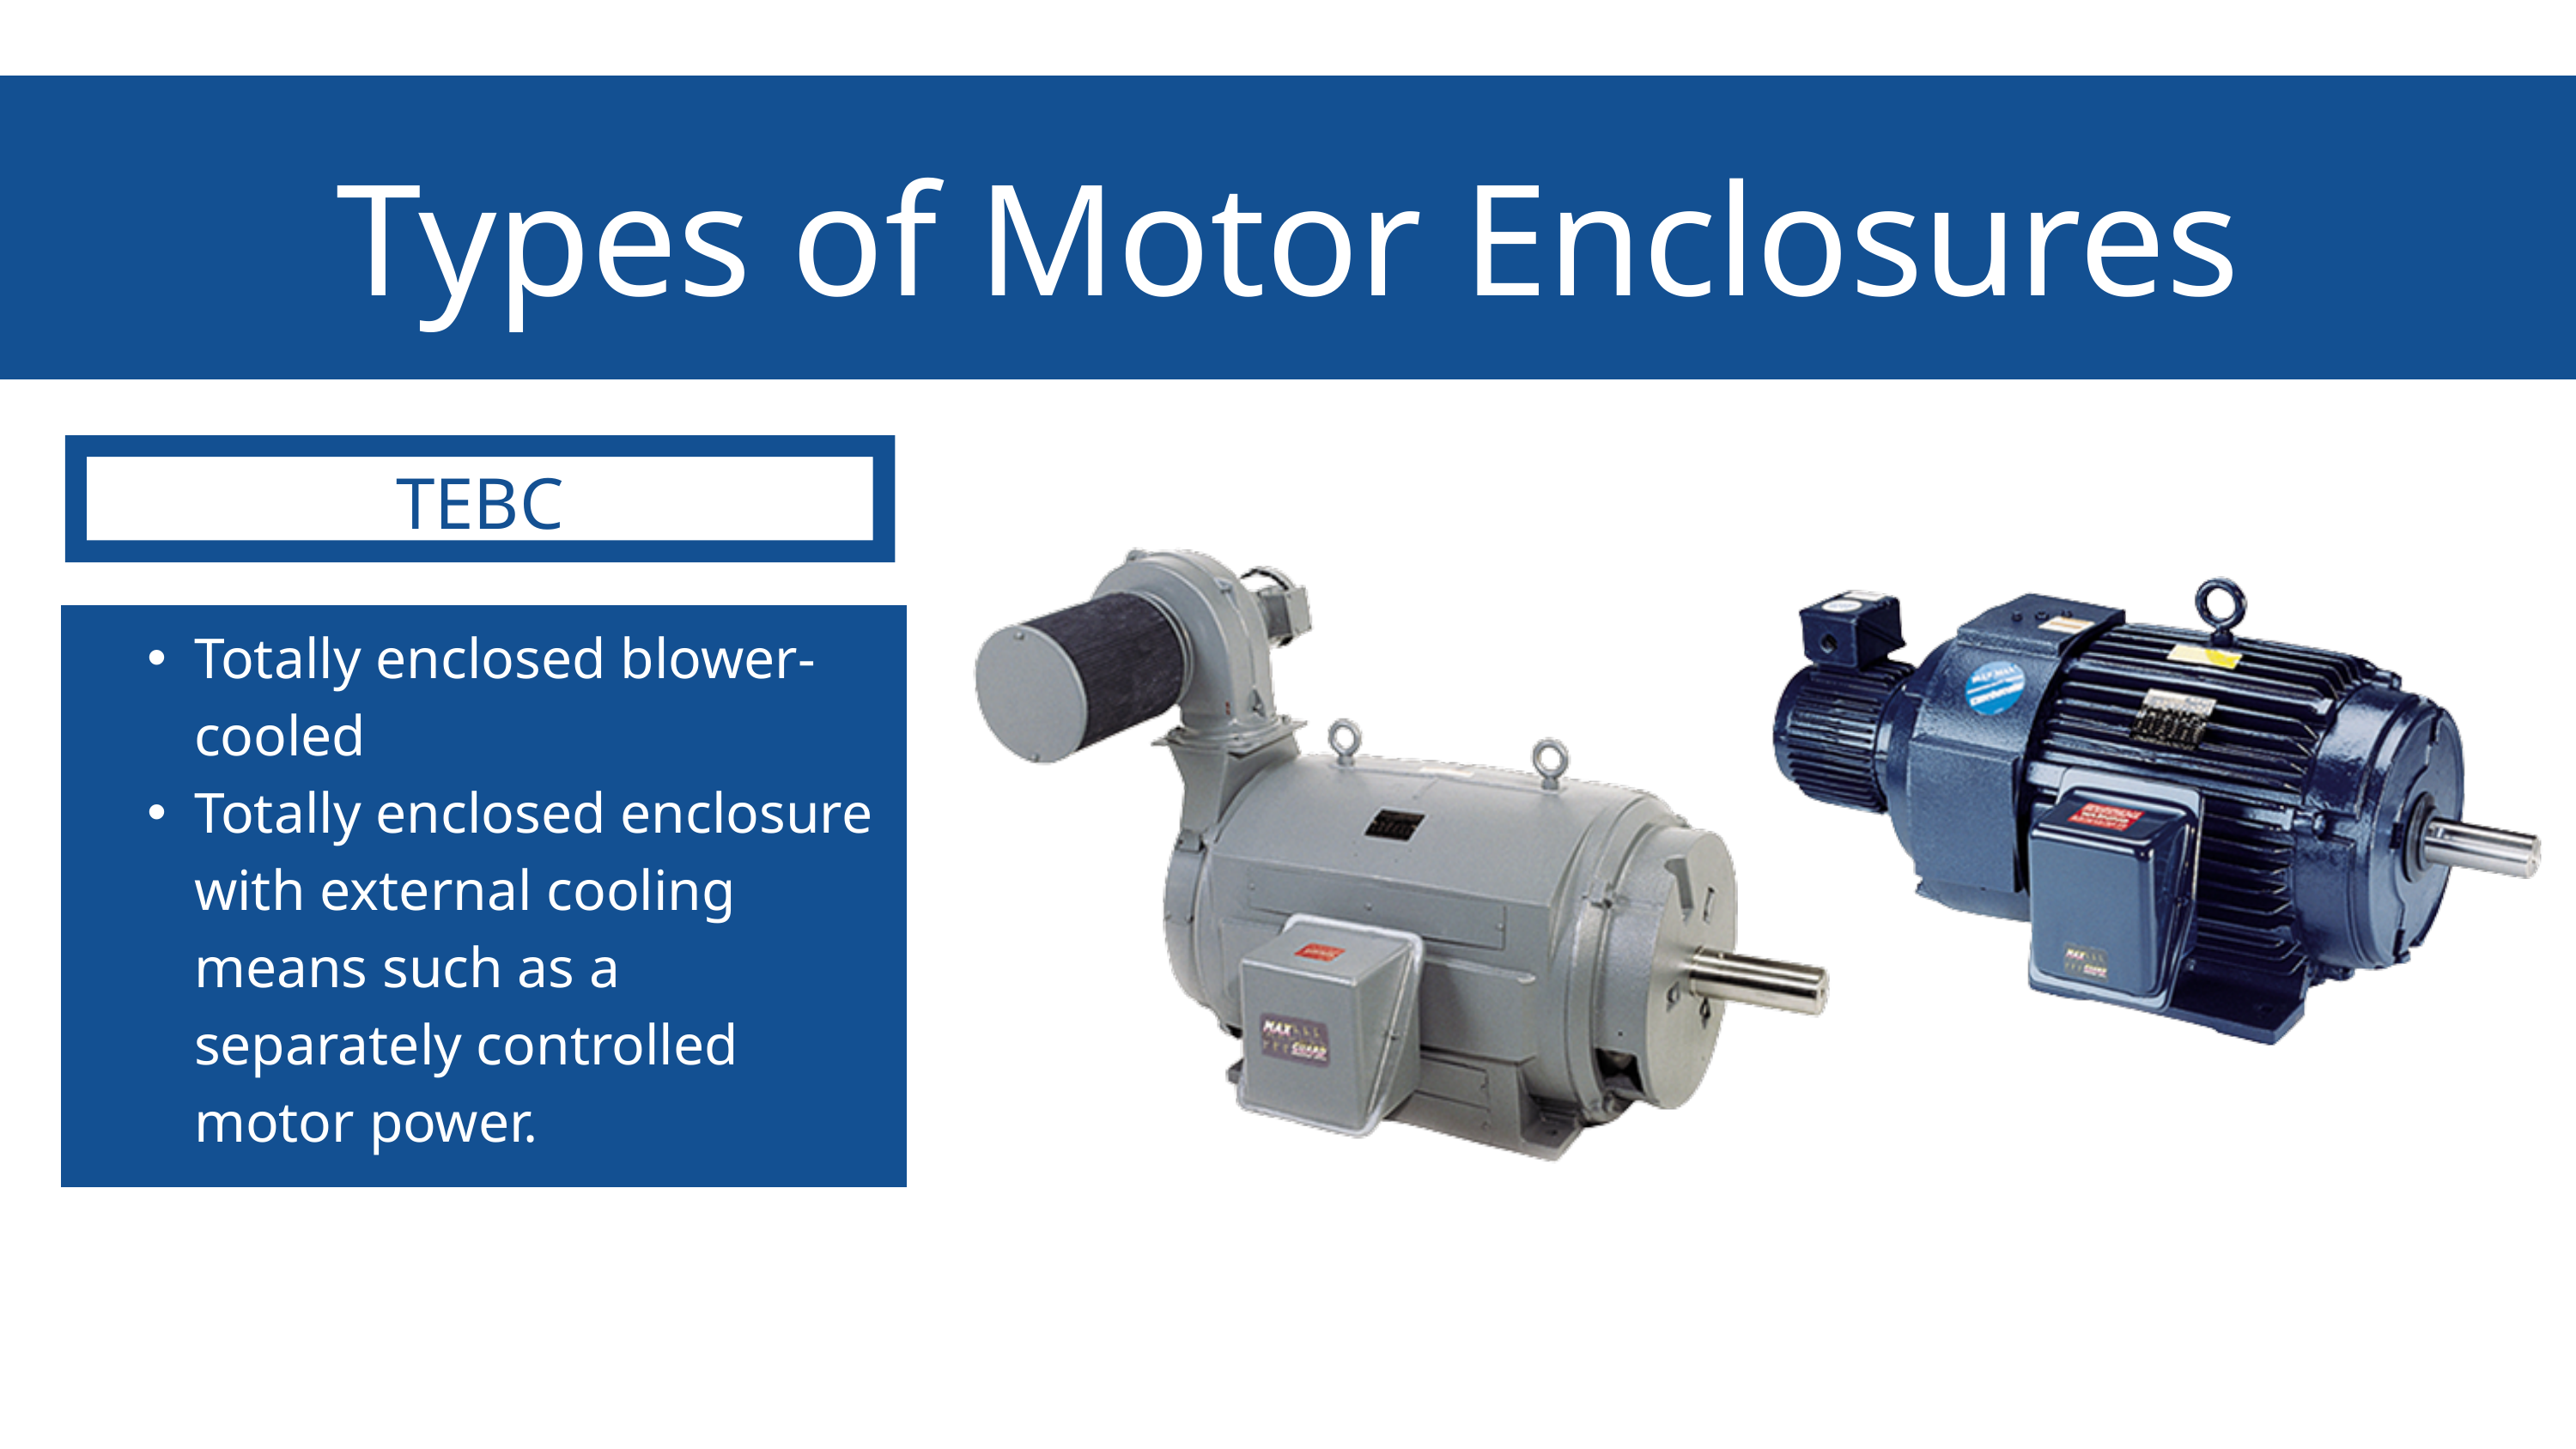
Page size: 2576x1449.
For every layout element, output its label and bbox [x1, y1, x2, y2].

text_box [60, 604, 908, 1188]
text_box [0, 76, 2576, 380]
text_box [64, 434, 896, 563]
picture [966, 457, 2576, 1272]
